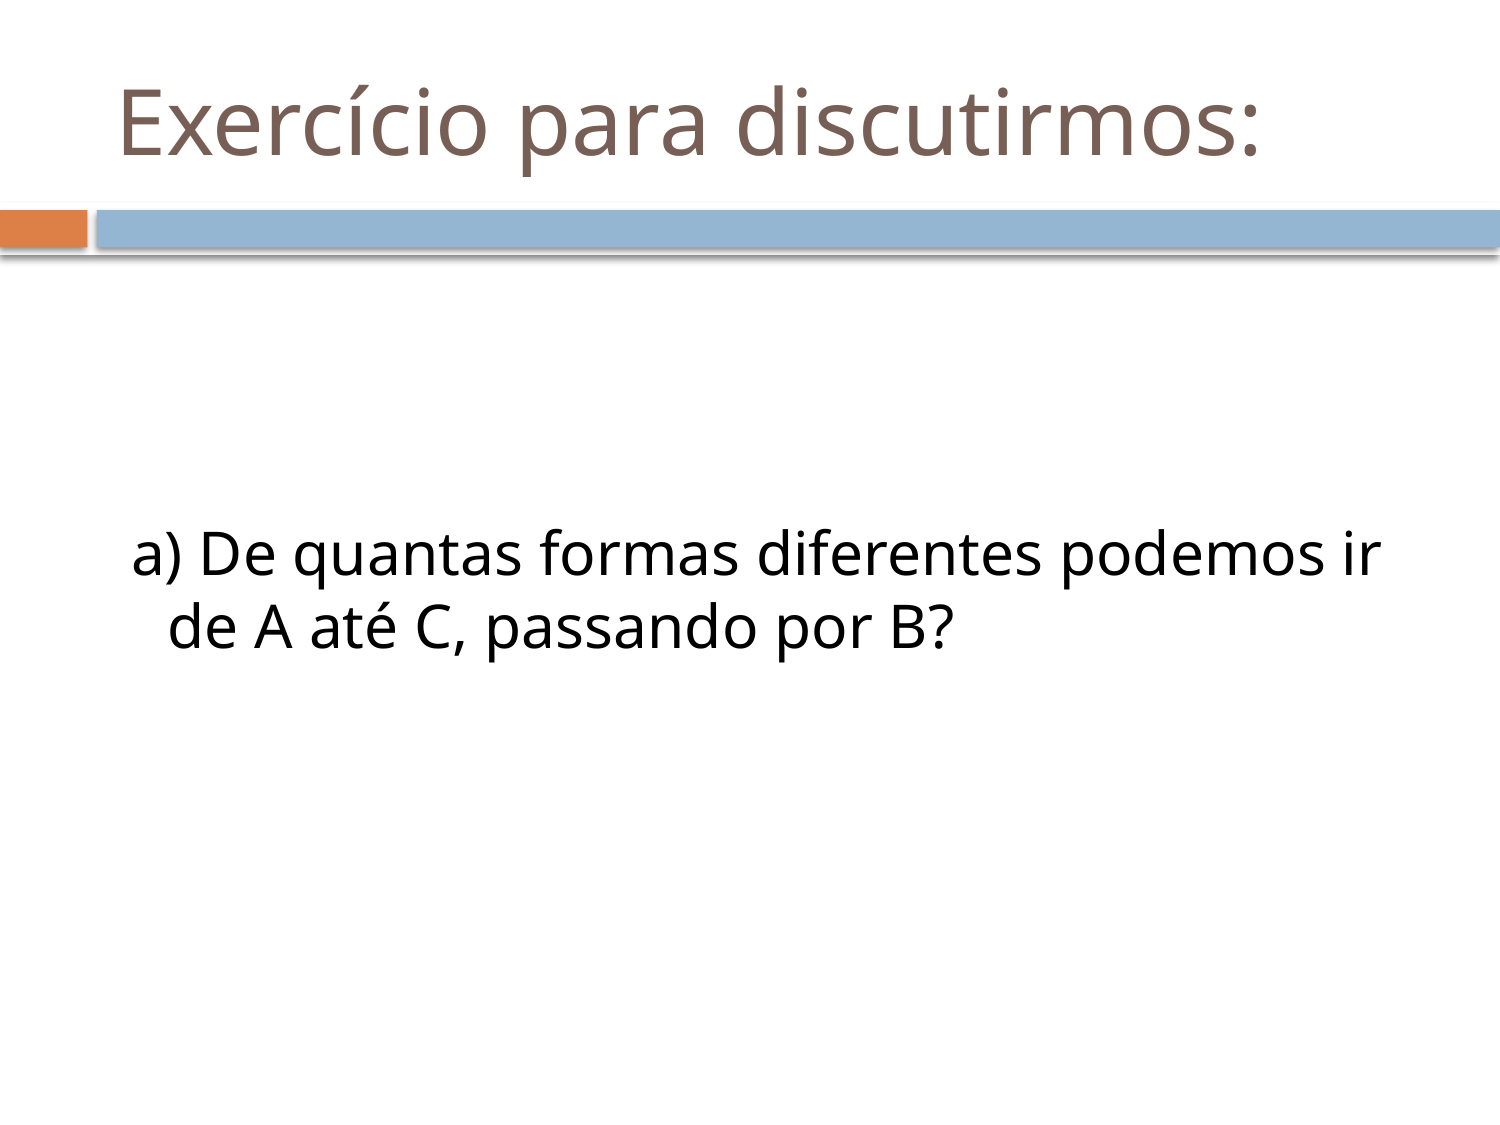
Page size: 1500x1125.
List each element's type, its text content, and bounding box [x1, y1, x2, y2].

list a) De quantas formas diferentes podemos ir de A até C, passando por B? [100, 262, 1438, 1000]
title Exercício para discutirmos: [100, 37, 1438, 200]
